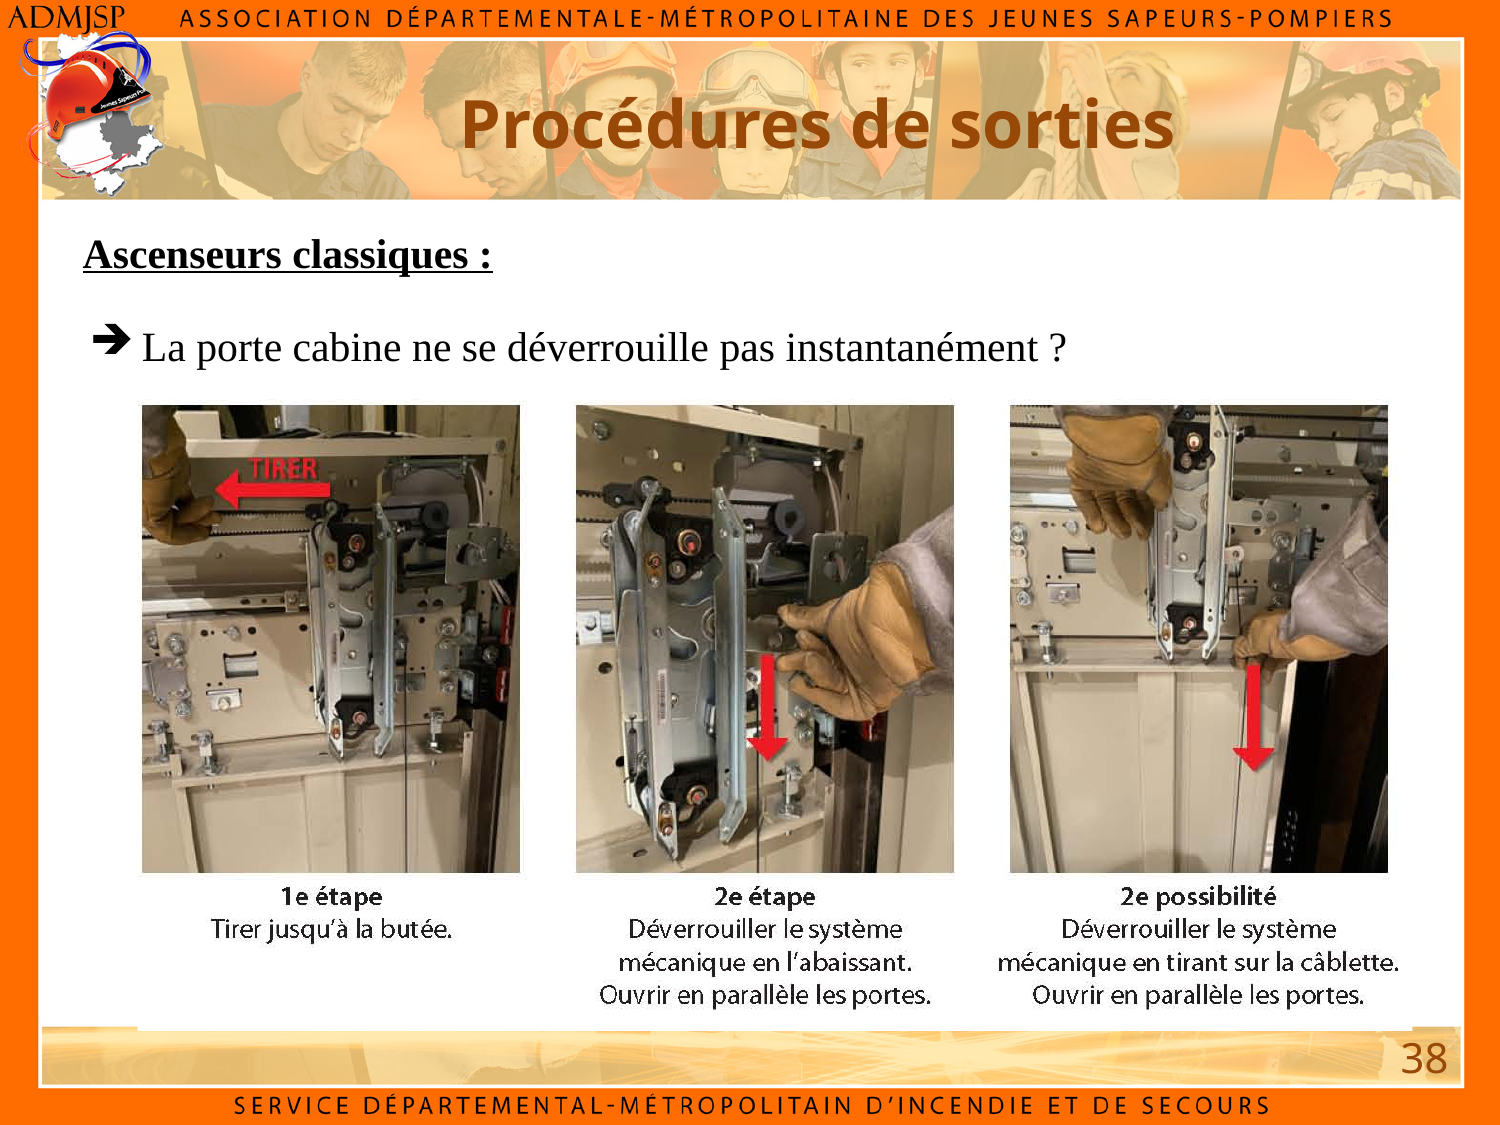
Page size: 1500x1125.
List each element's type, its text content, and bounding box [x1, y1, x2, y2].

picture [0, 0, 1500, 1125]
title Procédures de sorties [183, 45, 1454, 200]
text_box La porte cabine ne se déverrouille pas instantanément ? [74, 312, 1425, 378]
text_box Ascenseurs classiques : [67, 215, 1412, 285]
text_box 38 [1113, 1029, 1464, 1090]
